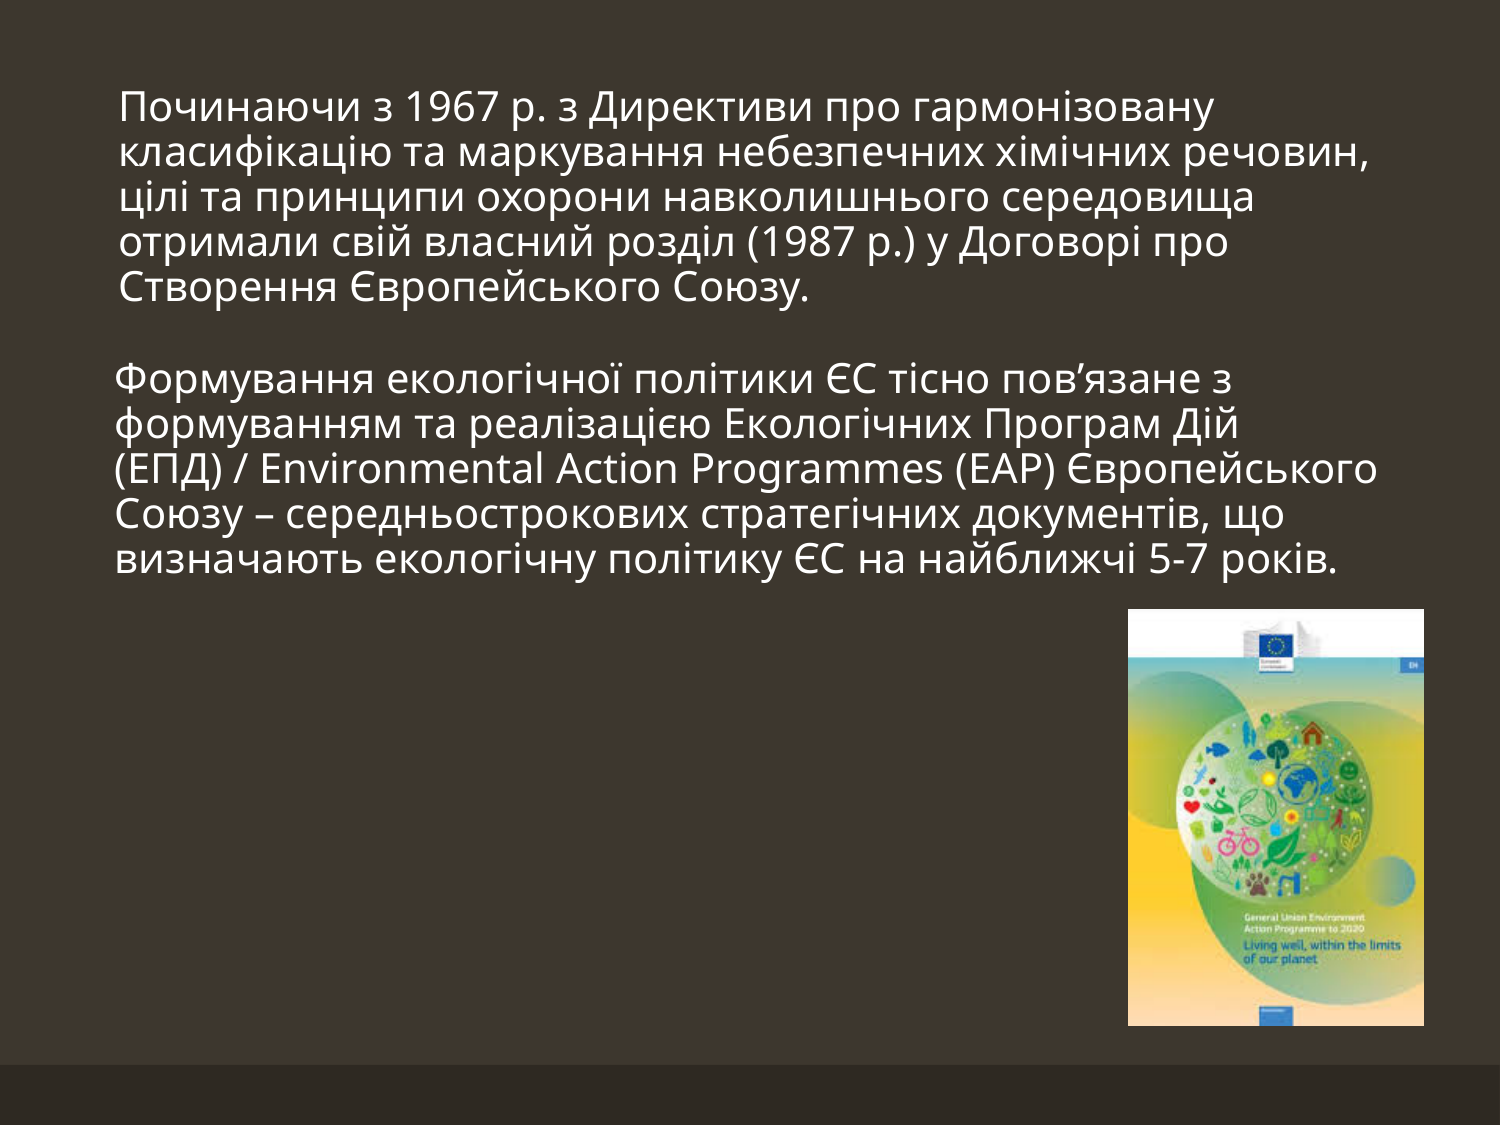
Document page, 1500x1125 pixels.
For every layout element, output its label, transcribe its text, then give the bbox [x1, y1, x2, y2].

text_box Формування екологічної політики ЄС тісно пов’язане з формуванням та реалізацією Екологічних Програм Дій (ЕПД) / Environmental Action Programmes (EAP) Європейського Союзу – середньострокових стратегічних документів, що визначають екологічну політику ЄС на найближчі 5-7 років. [100, 349, 1394, 676]
picture [1127, 609, 1424, 1026]
list Починаючи з 1967 р. з Директиви про гармонізовану класифікацію та маркування небезпечних хімічних речовин, цілі та принципи охорони навколишнього середовища отримали свій власний розділ (1987 р.) у Договорі про Створення Європейського Союзу. [103, 78, 1397, 404]
